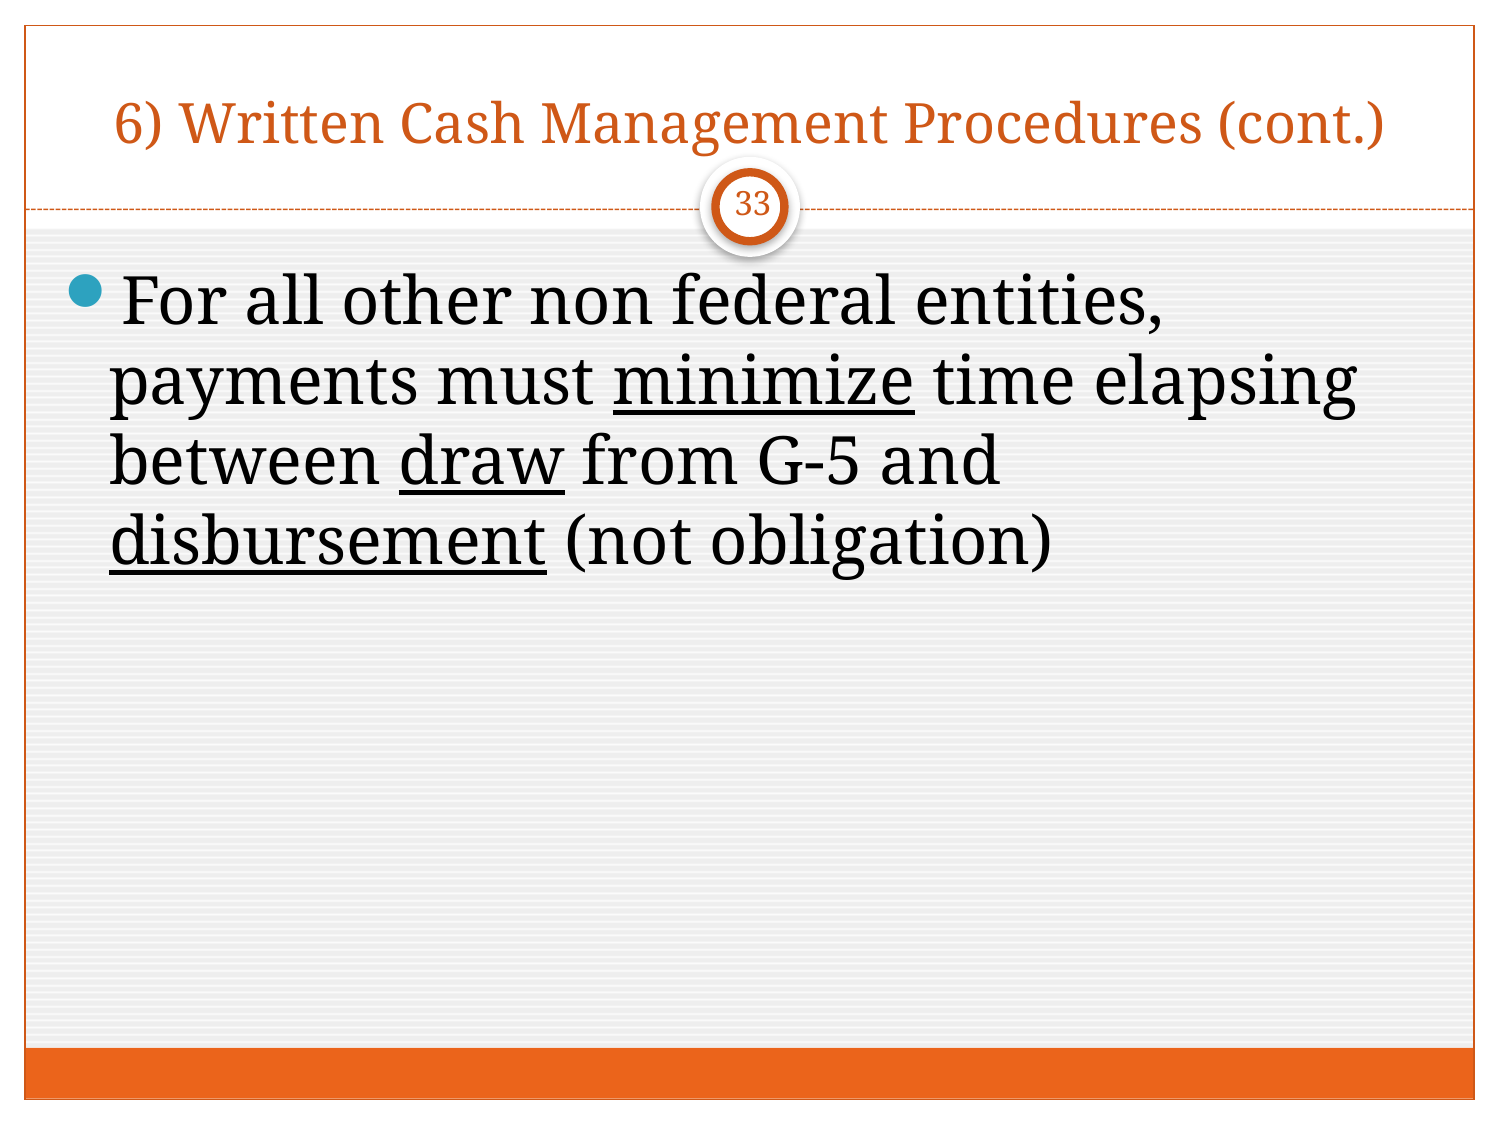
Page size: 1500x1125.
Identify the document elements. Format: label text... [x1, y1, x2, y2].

list For all other non federal entities, payments must minimize time elapsing between draw from G-5 and disbursement (not obligation) [49, 250, 1445, 1001]
slide_number 33 [715, 168, 791, 241]
title 6) Written Cash Management Procedures (cont.) [50, 37, 1450, 163]
